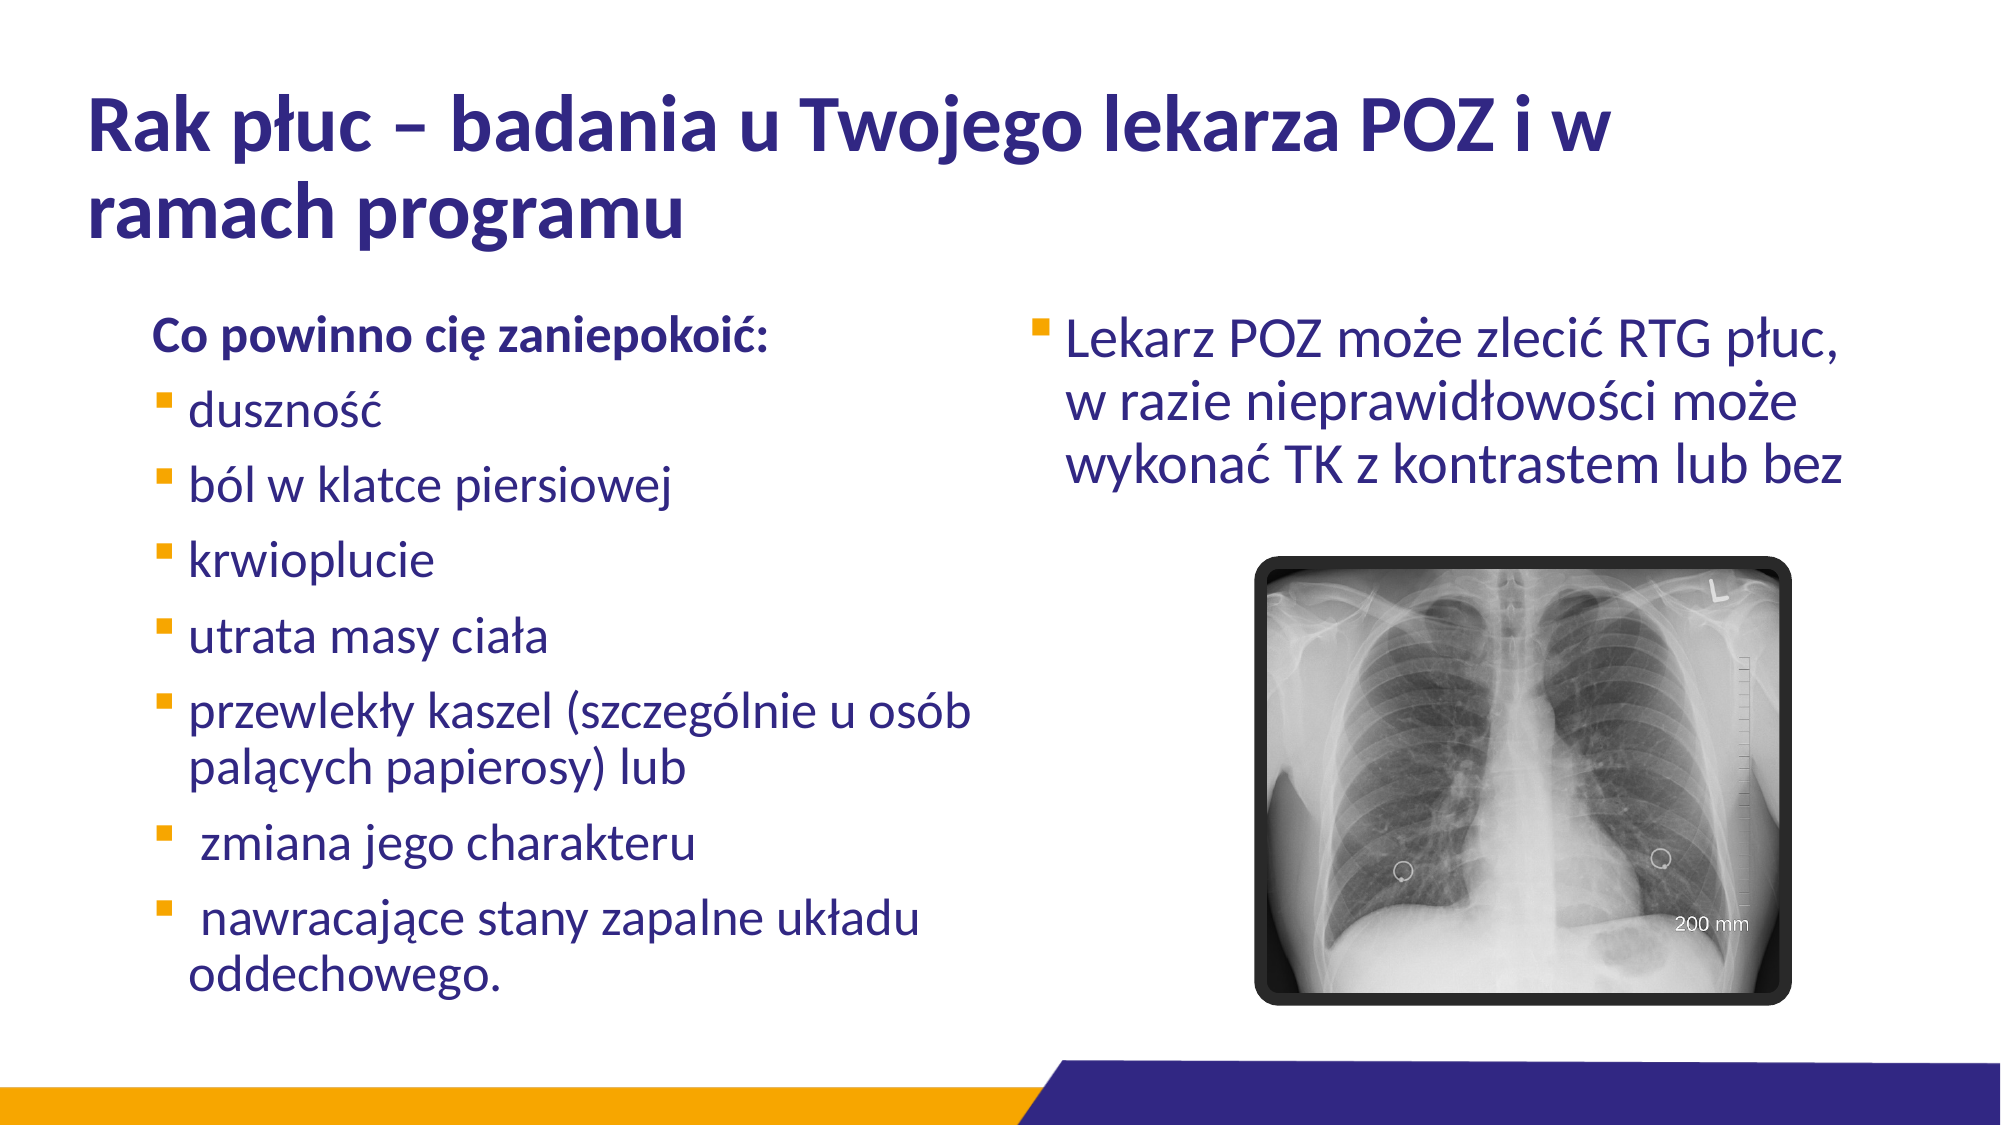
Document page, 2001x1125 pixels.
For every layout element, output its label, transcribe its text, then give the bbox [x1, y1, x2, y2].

picture [1260, 562, 1786, 1000]
picture [0, 1060, 2001, 1125]
list Lekarz POZ może zlecić RTG płuc, w razie nieprawidłowości może wykonać TK z kontrastem lub bez [1012, 299, 1863, 1014]
title Rak płuc – badania u Twojego lekarza POZ i w ramach programu [71, 59, 1797, 278]
list Co powinno cię zaniepokoić: duszność ból w klatce piersiowej krwioplucie utrata masy ciała przewlekły kaszel (szczególnie u osób palących papierosy) lub zmiana jego charakteru nawracające stany zapalne układu oddechowego. [137, 299, 988, 1014]
